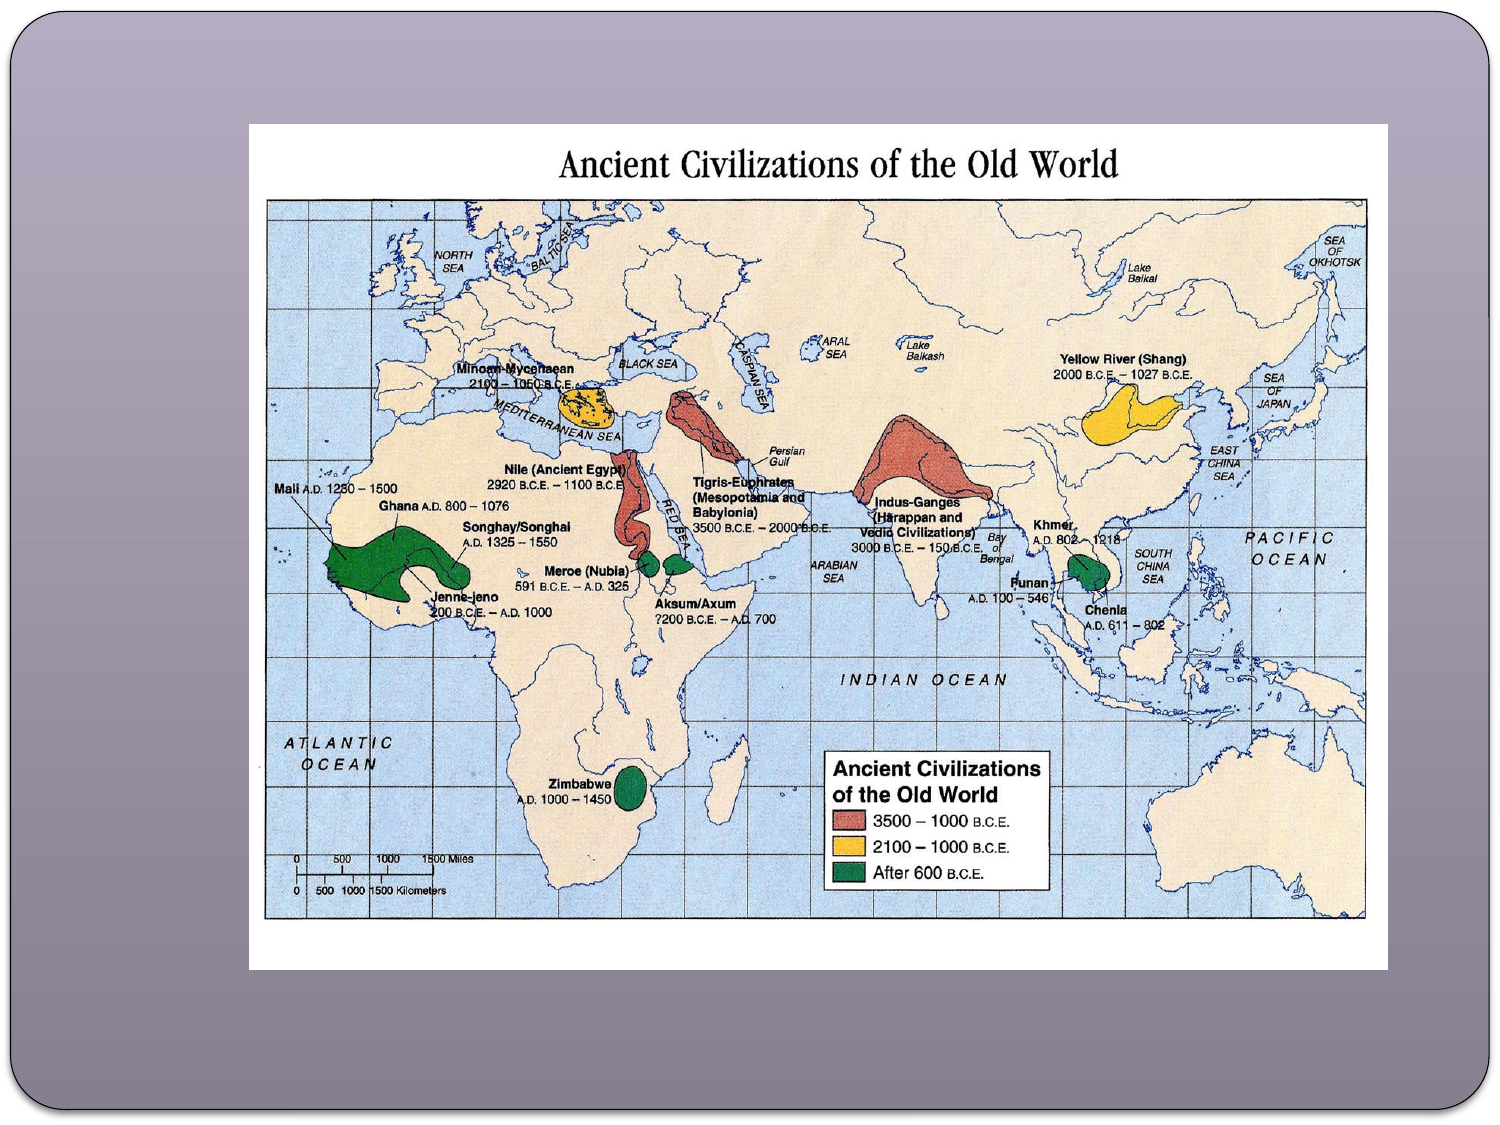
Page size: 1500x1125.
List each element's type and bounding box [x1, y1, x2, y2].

picture [249, 124, 1388, 970]
